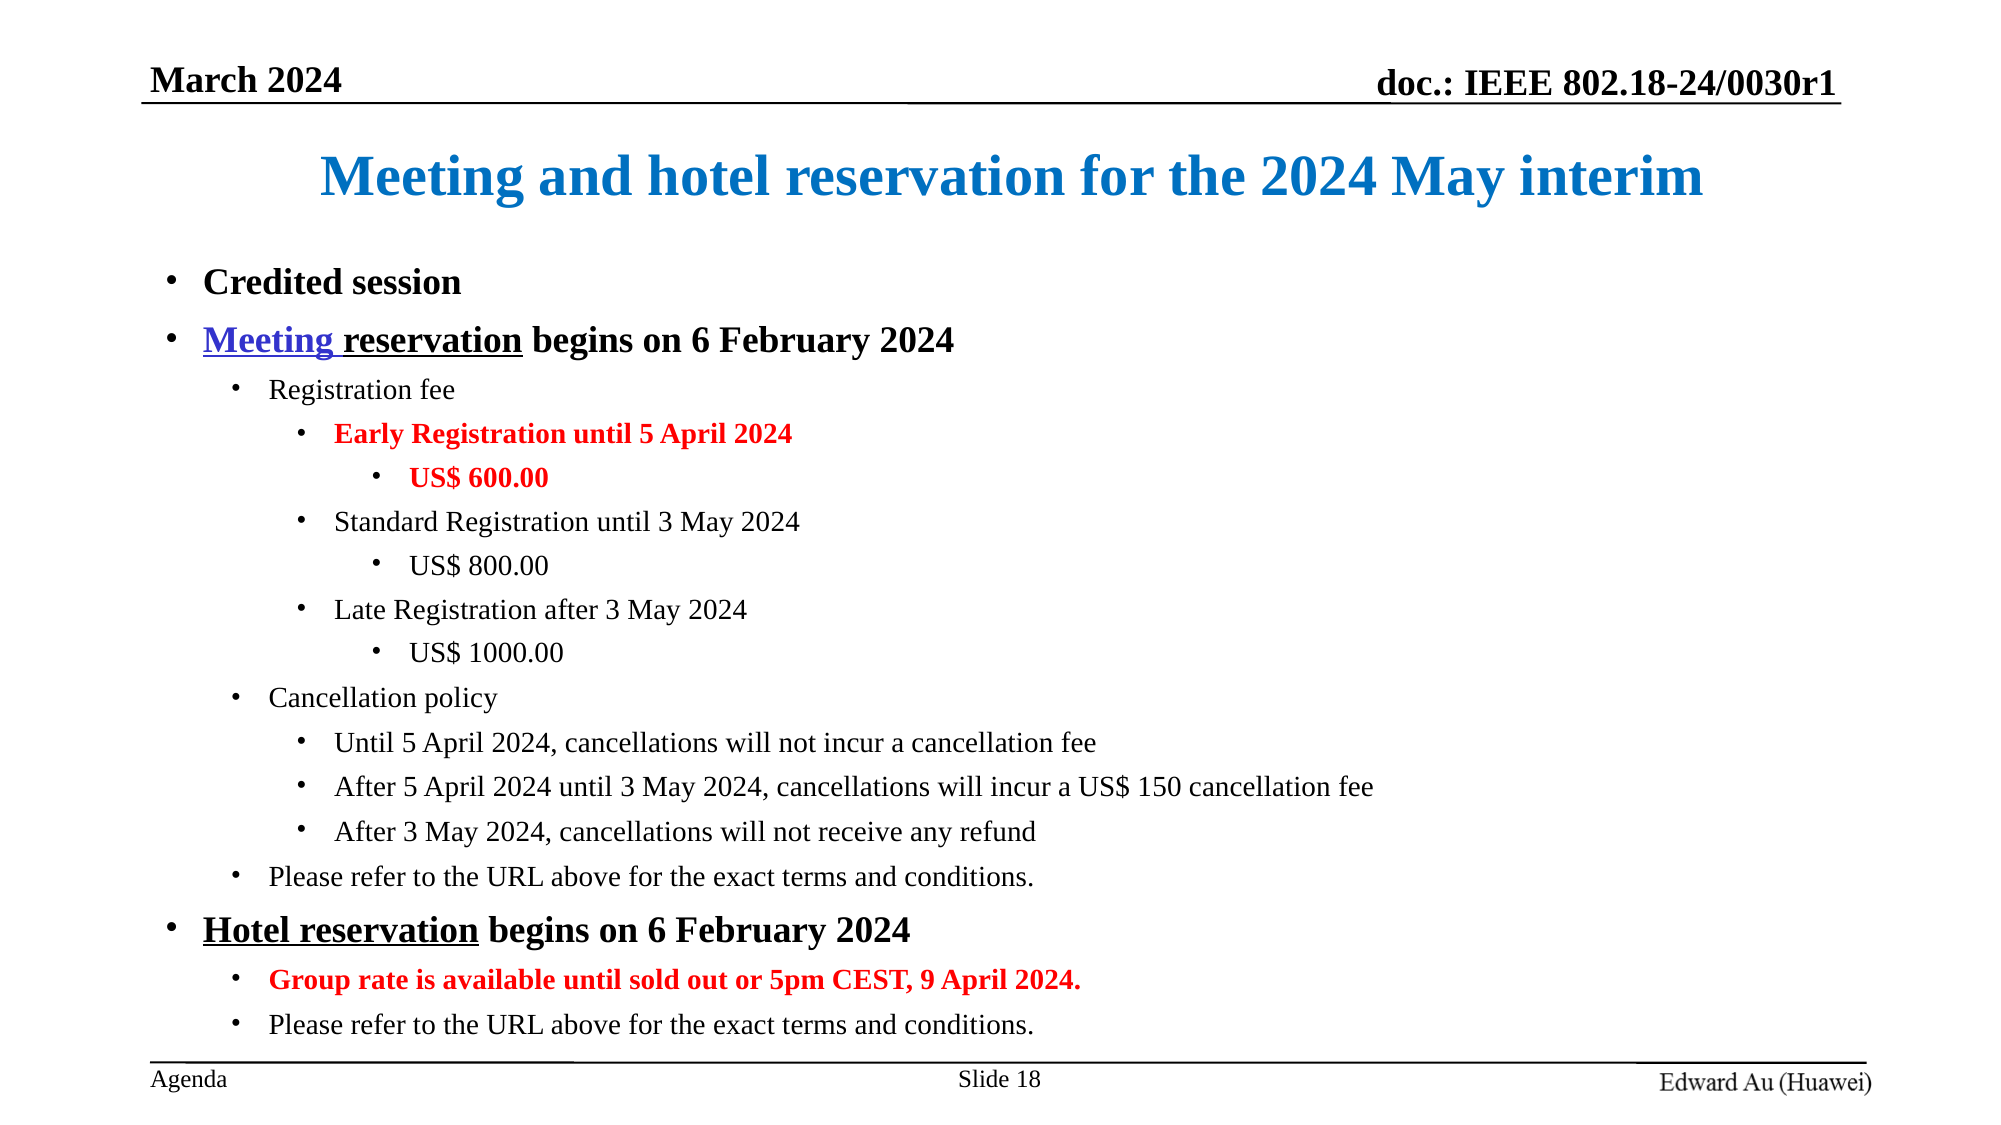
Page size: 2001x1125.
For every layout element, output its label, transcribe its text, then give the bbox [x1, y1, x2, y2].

list Credited session Meeting reservation begins on 6 February 2024 Registration fee Early Registration until 5 April 2024 US$ 600.00 Standard Registration until 3 May 2024 US$ 800.00 Late Registration after 3 May 2024 US$ 1000.00 Cancellation policy Until 5 April 2024, cancellations will not incur a cancellation fee After 5 April 2024 until 3 May 2024, cancellations will incur a US$ 150 cancellation fee After 3 May 2024, cancellations will not receive any refund Please refer to the URL above for the exact terms and conditions. Hotel reservation begins on 6 February 2024 Group rate is available until sold out or 5pm CEST, 9 April 2024. Please refer to the URL above for the exact terms and conditions. [149, 249, 1844, 1059]
picture [1174, 1058, 1887, 1113]
title Meeting and hotel reservation for the 2024 May interim [162, 99, 1864, 246]
slide_number Slide 18 [933, 1061, 1067, 1123]
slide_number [149, 54, 651, 101]
